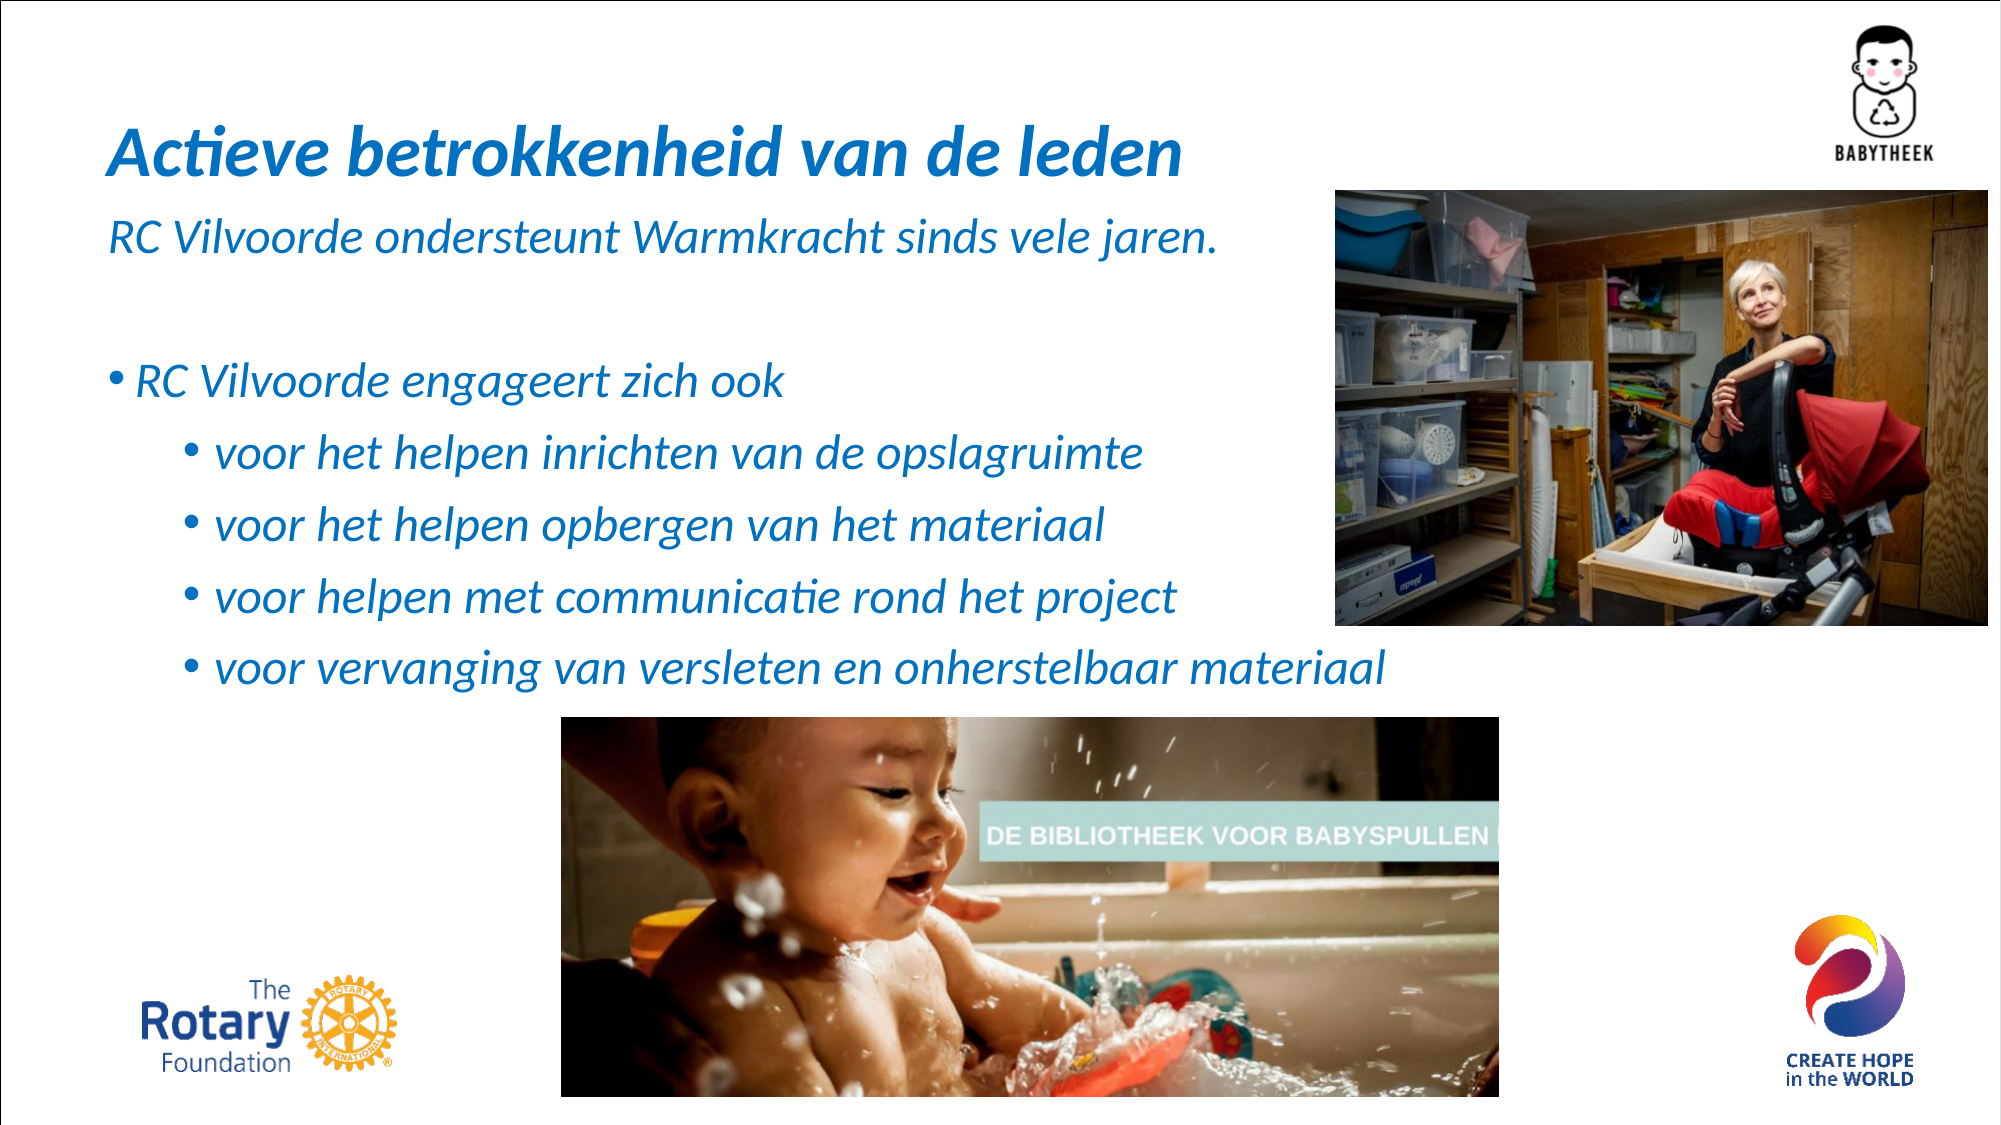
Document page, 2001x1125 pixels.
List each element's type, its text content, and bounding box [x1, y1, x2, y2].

picture [1795, 8, 1975, 178]
text_box Actieve betrokkenheid van de leden RC Vilvoorde ondersteunt Warmkracht sinds vele jaren. RC Vilvoorde engageert zich ook voor het helpen inrichten van de opslagruimte voor het helpen opbergen van het materiaal voor helpen met communicatie rond het project voor vervanging van versleten en onherstelbaar materiaal [100, 78, 1879, 892]
picture [1785, 912, 1915, 1090]
picture [561, 716, 1499, 1097]
picture [1335, 190, 1988, 626]
picture [142, 975, 397, 1072]
